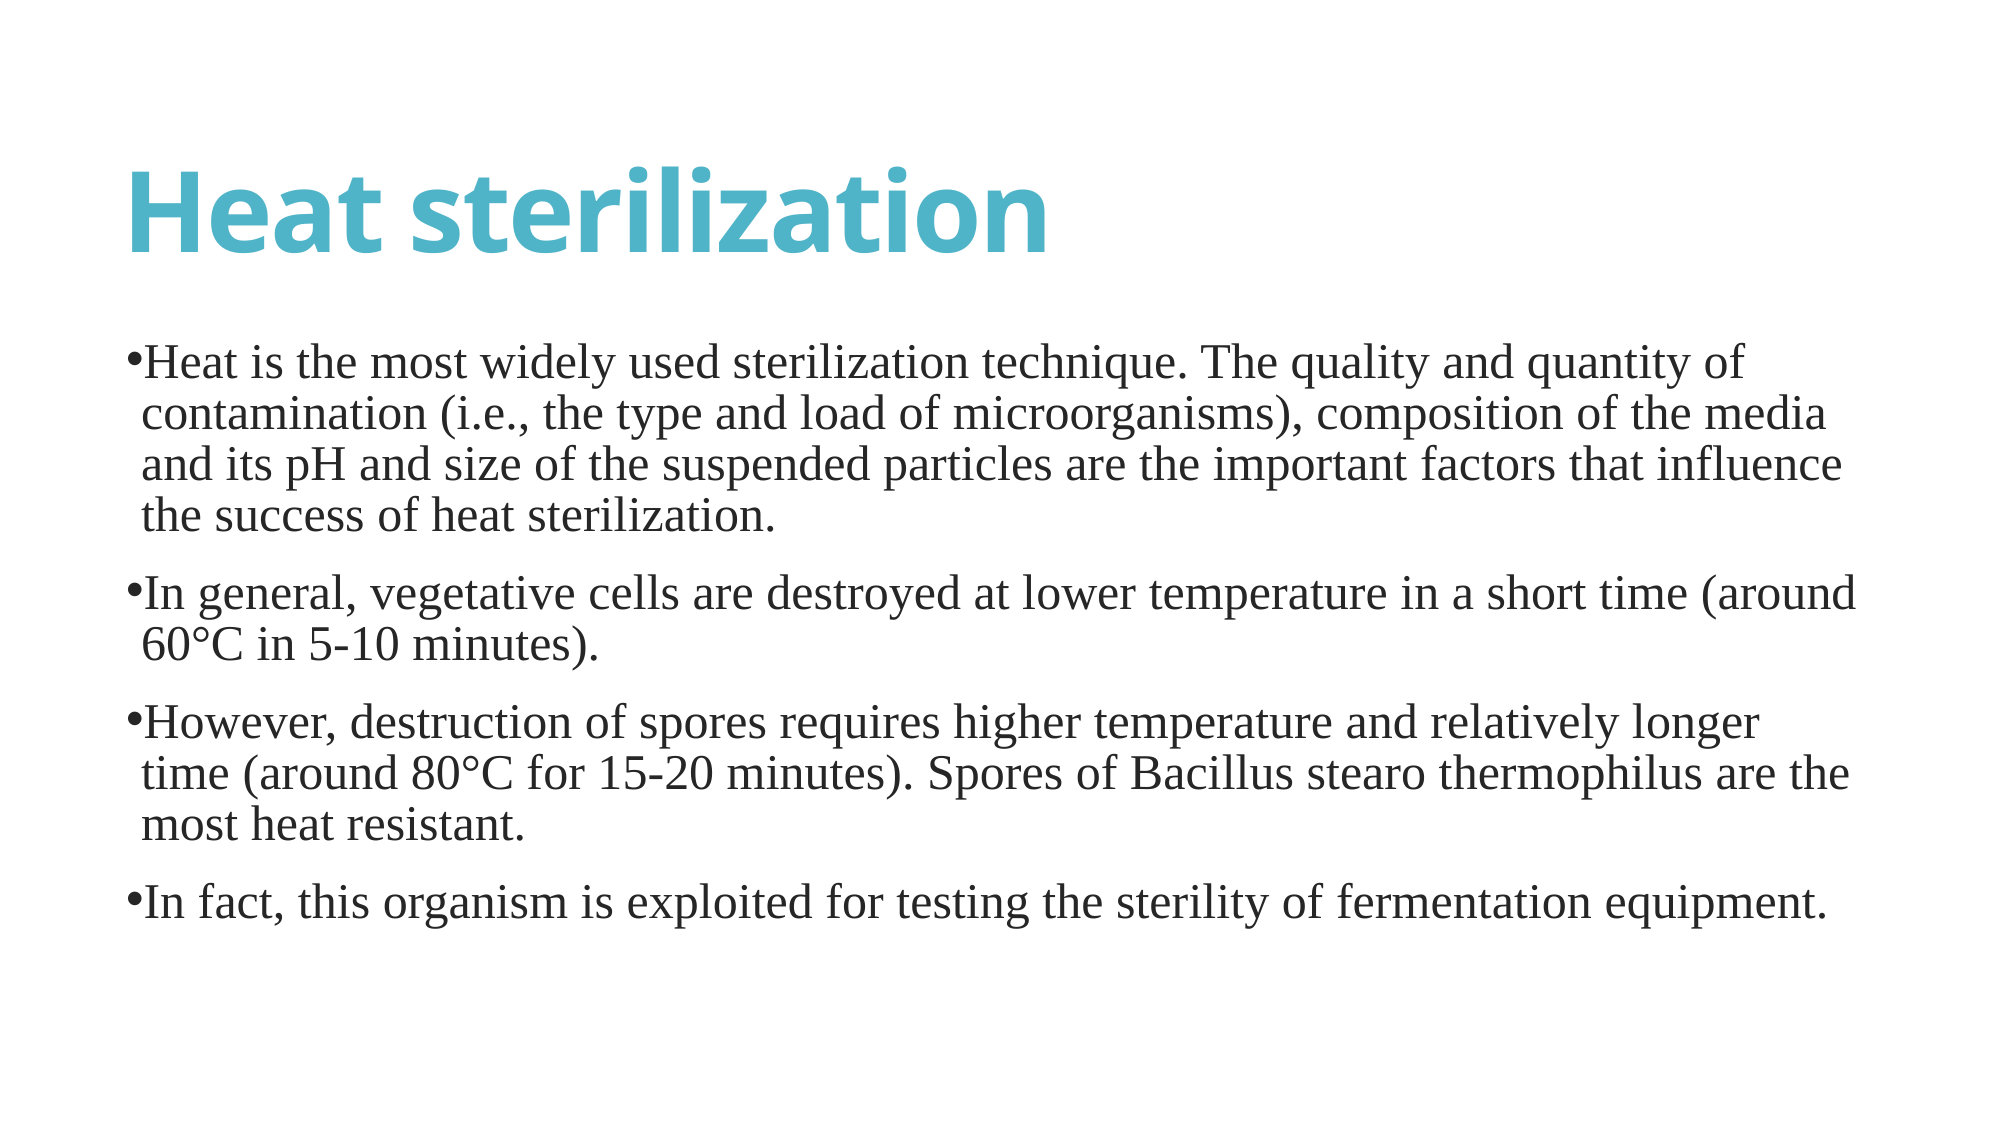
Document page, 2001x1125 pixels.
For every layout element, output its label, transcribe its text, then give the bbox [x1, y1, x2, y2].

list Heat is the most widely used sterilization technique. The quality and quantity of contamination (i.e., the type and load of microorganisms), composition of the media and its pH and size of the suspended particles are the important factors that influence the success of heat sterilization. In general, vegetative cells are destroyed at lower temperature in a short time (around 60°C in 5-10 minutes). However, destruction of spores requires higher temperature and relatively longer time (around 80°C for 15-20 minutes). Spores of Bacillus stearo thermophilus are the most heat resistant. In fact, this organism is exploited for testing the sterility of fermentation equipment. [111, 329, 1876, 948]
title Heat sterilization [107, 81, 1875, 354]
